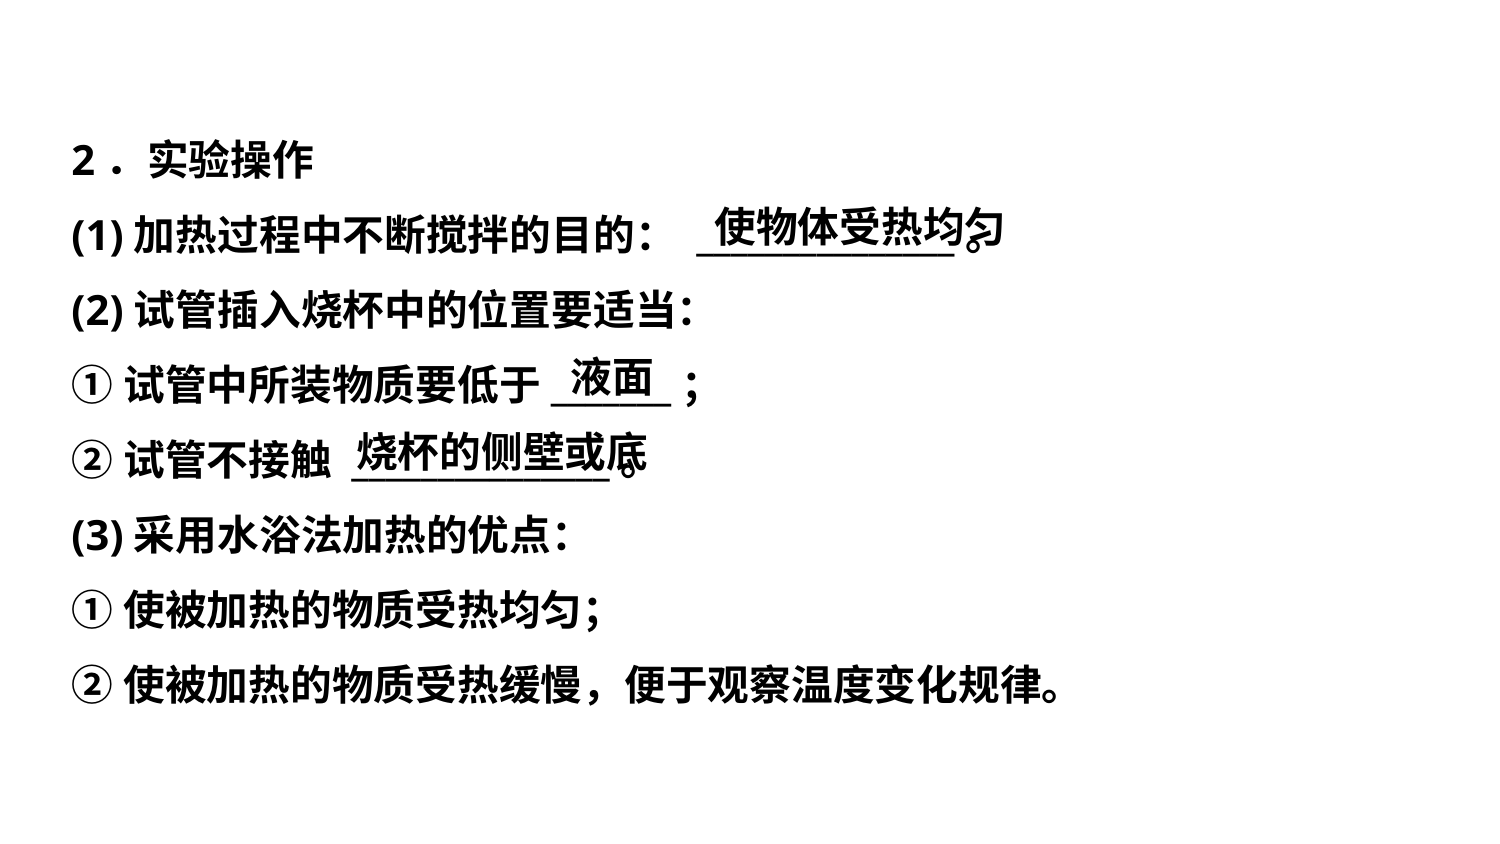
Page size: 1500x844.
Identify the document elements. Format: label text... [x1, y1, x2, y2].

text_box 烧杯的侧壁或底 [206, 393, 798, 484]
text_box 使物体受热均匀 [564, 168, 1157, 259]
text_box 液面 [464, 318, 750, 393]
text_box 2．实验操作 (1)加热过程中不断搅拌的目的： _______________。 (2)试管插入烧杯中的位置要适当： ①试管中所装物质要低于_______； ②试管不接触 _______________。 (3)采用水浴法加热的优点： ①使被加热的物质受热均匀； ②使被加热的物质受热缓慢，便于观察温度变化规律。 [56, 101, 1433, 716]
